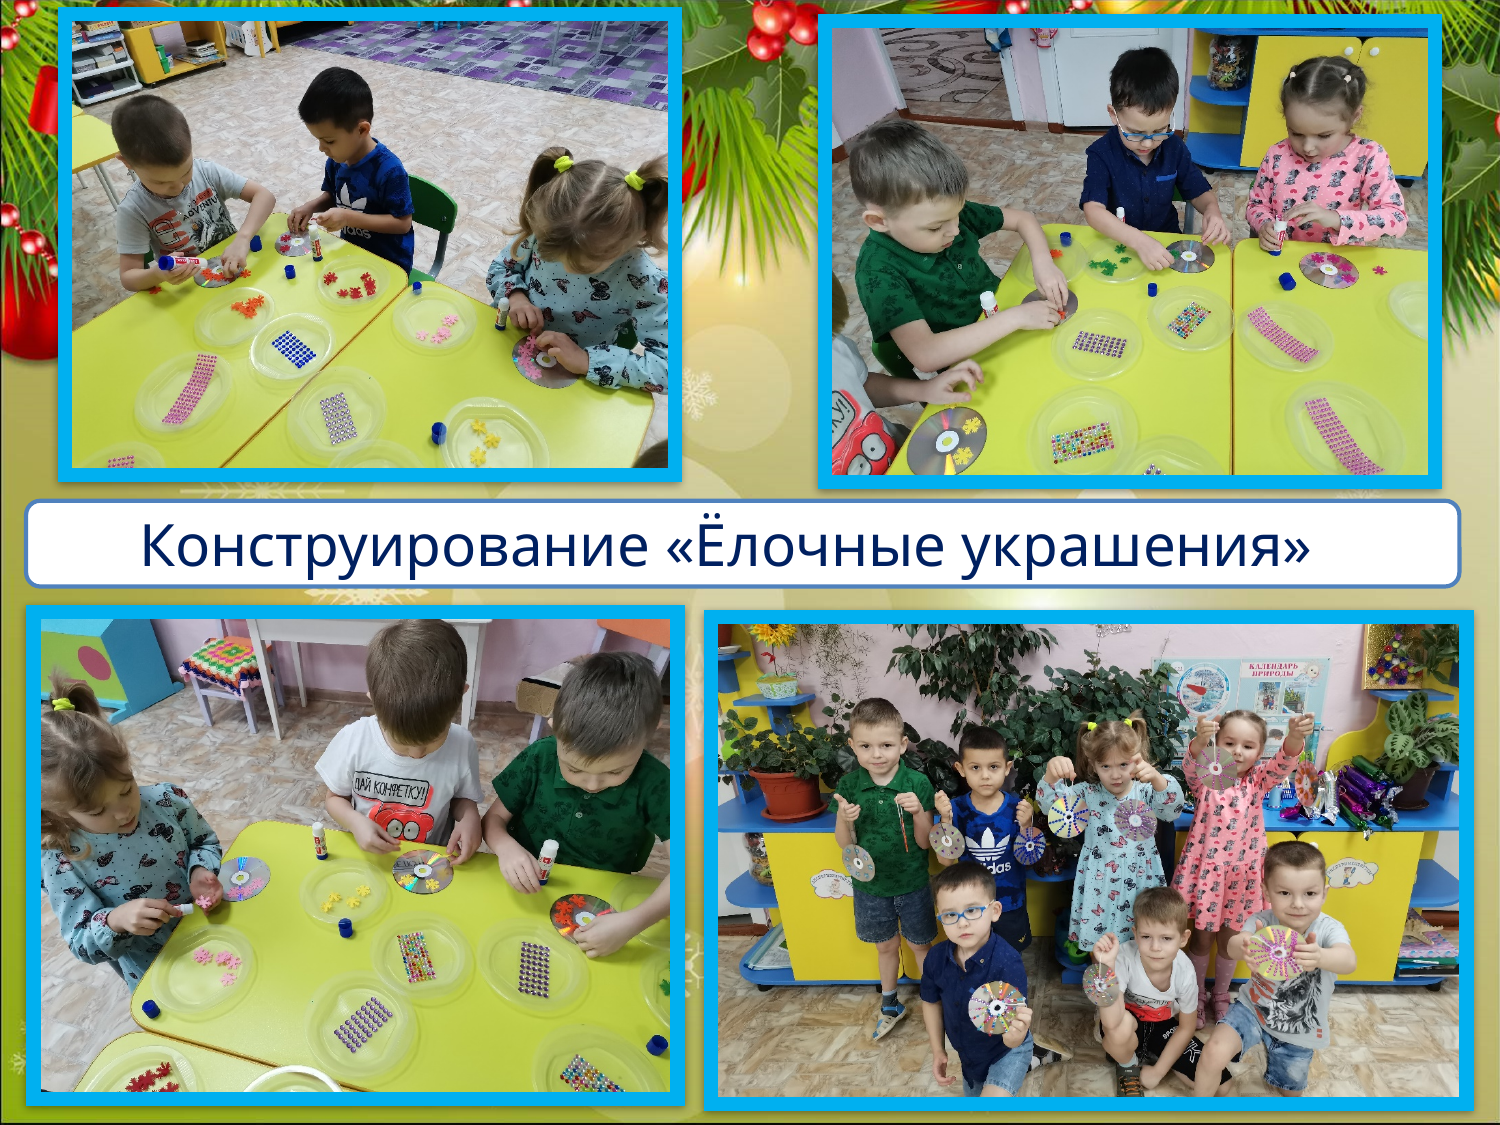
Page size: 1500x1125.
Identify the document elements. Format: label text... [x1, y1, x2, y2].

text_box [23, 498, 1462, 589]
picture [0, 0, 1500, 1125]
text_box Конструирование «Ёлочные украшения» [124, 500, 1329, 586]
